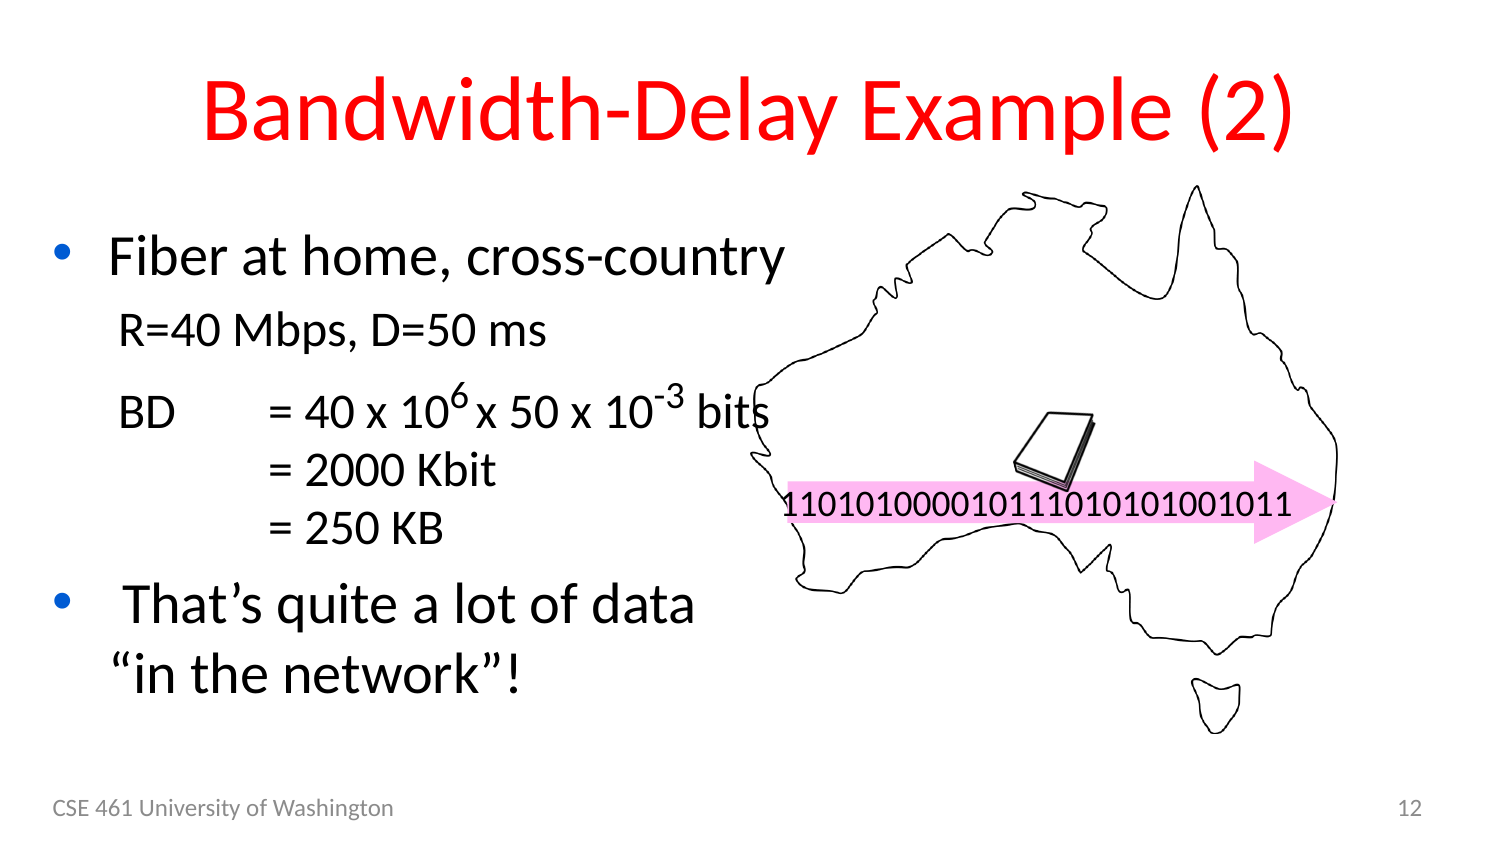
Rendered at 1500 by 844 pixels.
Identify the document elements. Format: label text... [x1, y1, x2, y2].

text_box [749, 185, 1338, 734]
slide_number 12 [1087, 784, 1438, 830]
picture [1011, 410, 1102, 494]
title Bandwidth-Delay Example (2) [37, 33, 1463, 175]
list Fiber at home, cross-country R=40 Mbps, D=50 ms BD = 40 x 106 x 50 x 10-3 bits = 2000 Kbit = 250 KB That’s quite a lot of data “in the network”! [37, 209, 975, 760]
footer CSE 461 University of Washington [37, 784, 513, 830]
